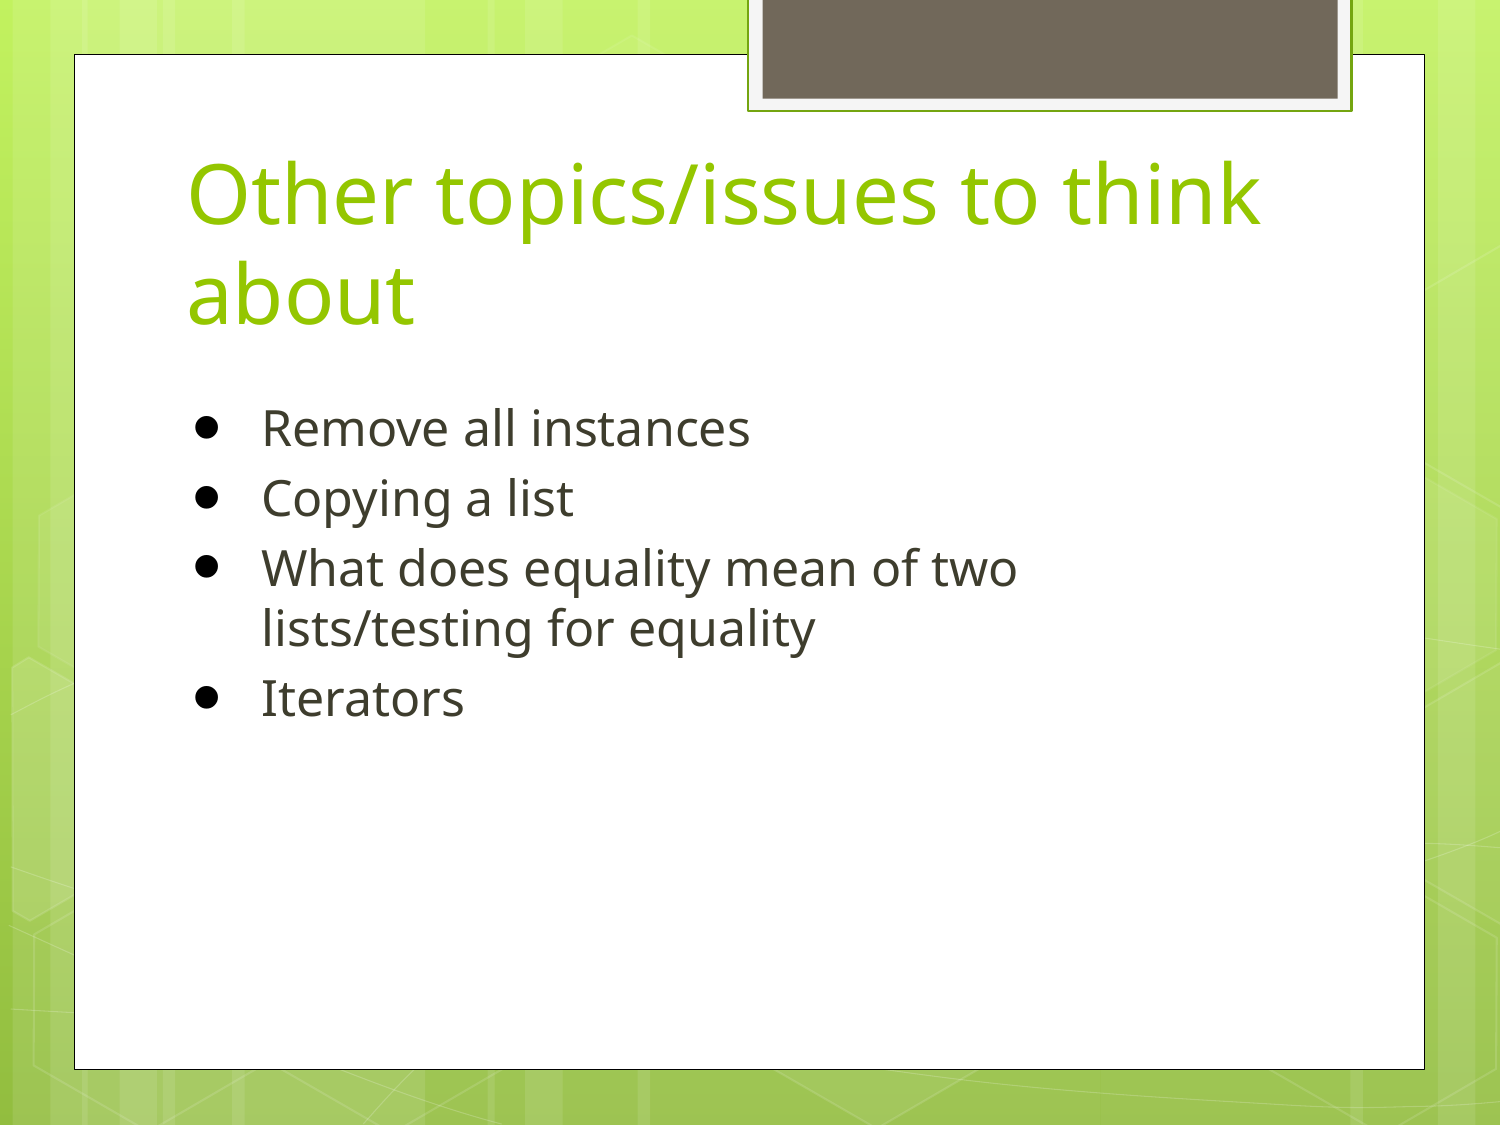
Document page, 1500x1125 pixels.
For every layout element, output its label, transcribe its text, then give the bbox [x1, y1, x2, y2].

title Other topics/issues to think about [171, 168, 1324, 357]
list Remove all instances Copying a list What does equality mean of two lists/testing for equality Iterators [171, 381, 1283, 957]
